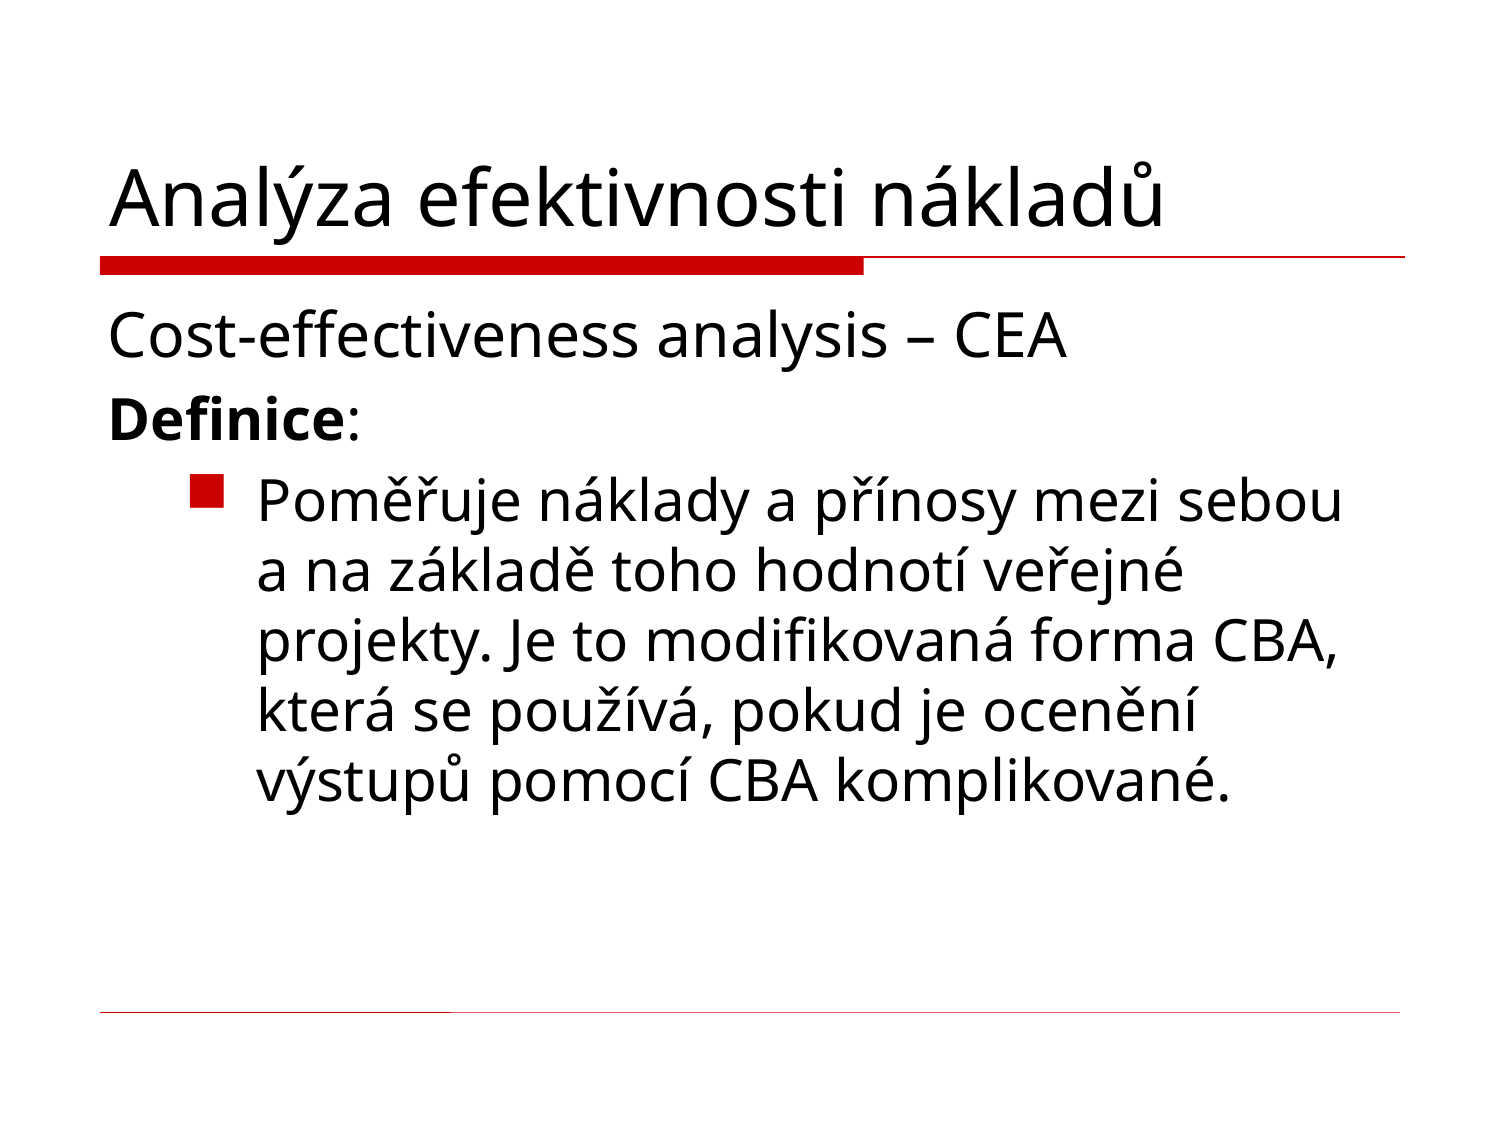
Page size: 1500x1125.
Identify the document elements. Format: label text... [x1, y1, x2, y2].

list Cost-effectiveness analysis – CEA Definice: Poměřuje náklady a přínosy mezi sebou a na základě toho hodnotí veřejné projekty. Je to modifikovaná forma CBA, která se používá, pokud je ocenění výstupů pomocí CBA komplikované. [92, 287, 1406, 988]
title Analýza efektivnosti nákladů [94, 50, 1407, 250]
